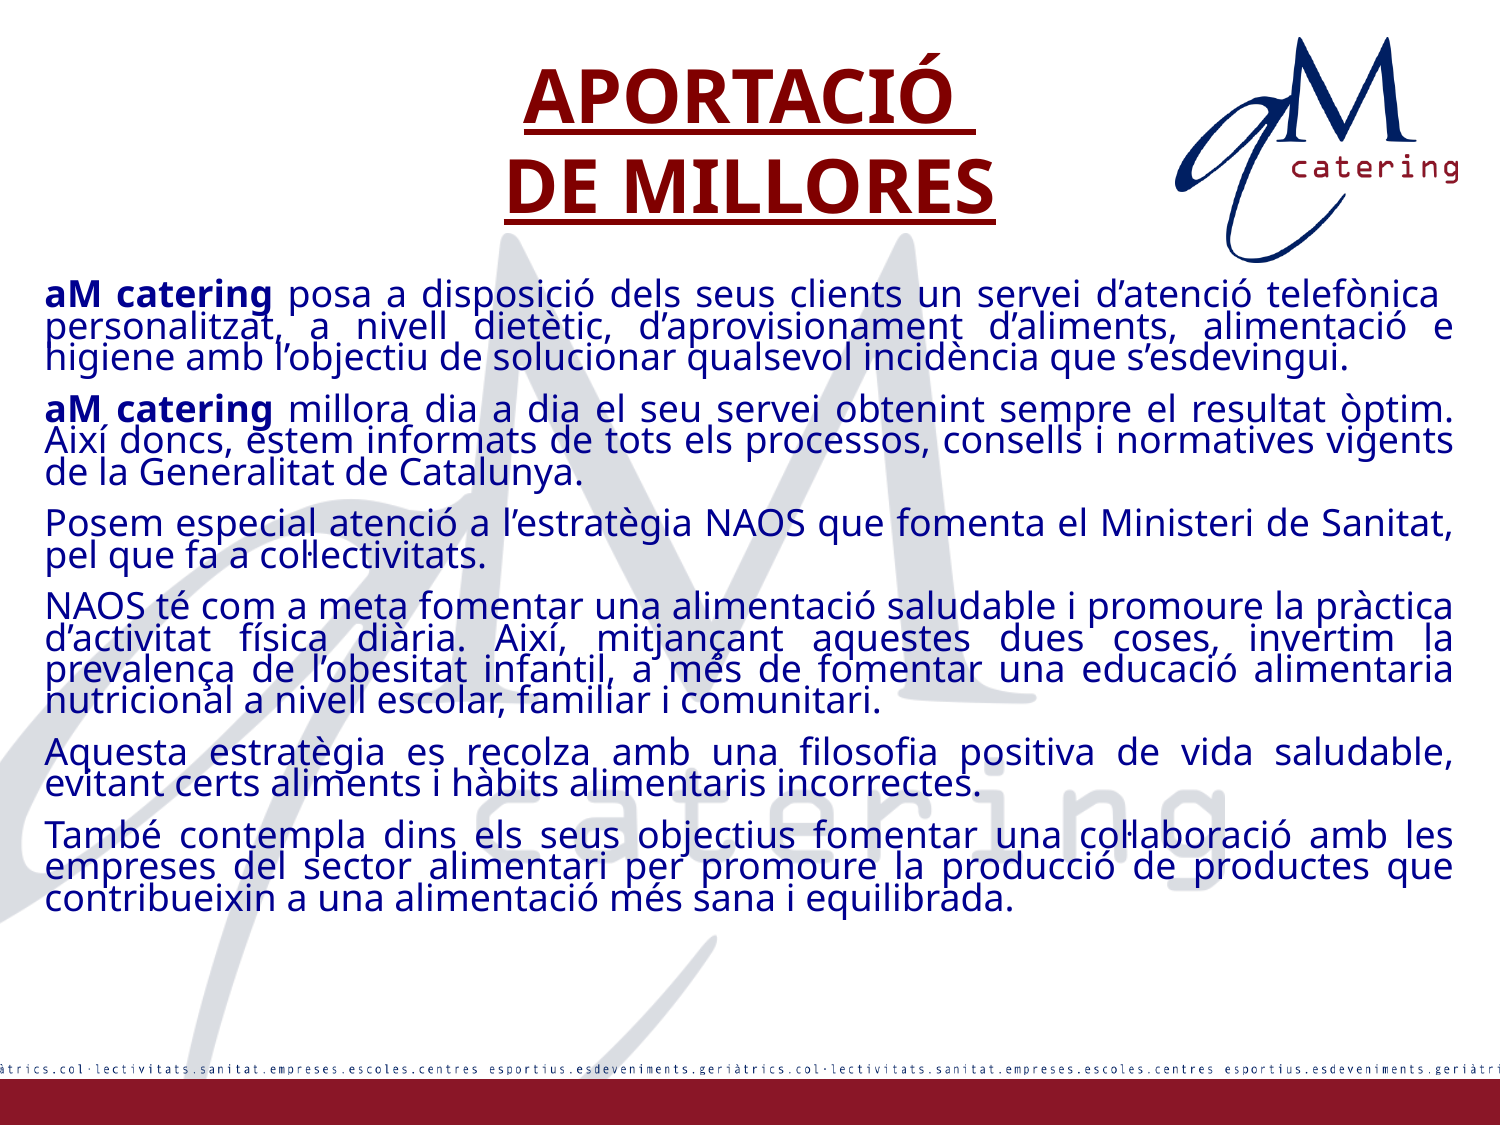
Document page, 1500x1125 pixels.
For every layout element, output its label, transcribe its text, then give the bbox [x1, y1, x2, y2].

picture [0, 37, 1500, 1125]
title APORTACIÓ DE MILLORES [74, 44, 1169, 230]
list aM catering posa a disposició dels seus clients un servei d’atenció telefònica personalitzat, a nivell dietètic, d’aprovisionament d’aliments, alimentació e higiene amb l’objectiu de solucionar qualsevol incidència que s’esdevingui. aM catering millora dia a dia el seu servei obtenint sempre el resultat òptim. Així doncs, estem informats de tots els processos, consells i normatives vigents de la Generalitat de Catalunya. Posem especial atenció a l’estratègia NAOS que fomenta el Ministeri de Sanitat, pel que fa a col·lectivitats. NAOS té com a meta fomentar una alimentació saludable i promoure la pràctica d’activitat física diària. Així, mitjançant aquestes dues coses, invertim la prevalença de l’obesitat infantil, a més de fomentar una educació alimentaria nutricional a nivell escolar, familiar i comunitari. Aquesta estratègia es recolza amb una filosofia positiva de vida saludable, evitant certs aliments i hàbits alimentaris incorrectes. També contempla dins els seus objectius fomentar una col·laboració amb les empreses del sector alimentari per promoure la producció de productes que contribueixin a una alimentació més sana i equilibrada. [1229, 274, 1471, 1001]
